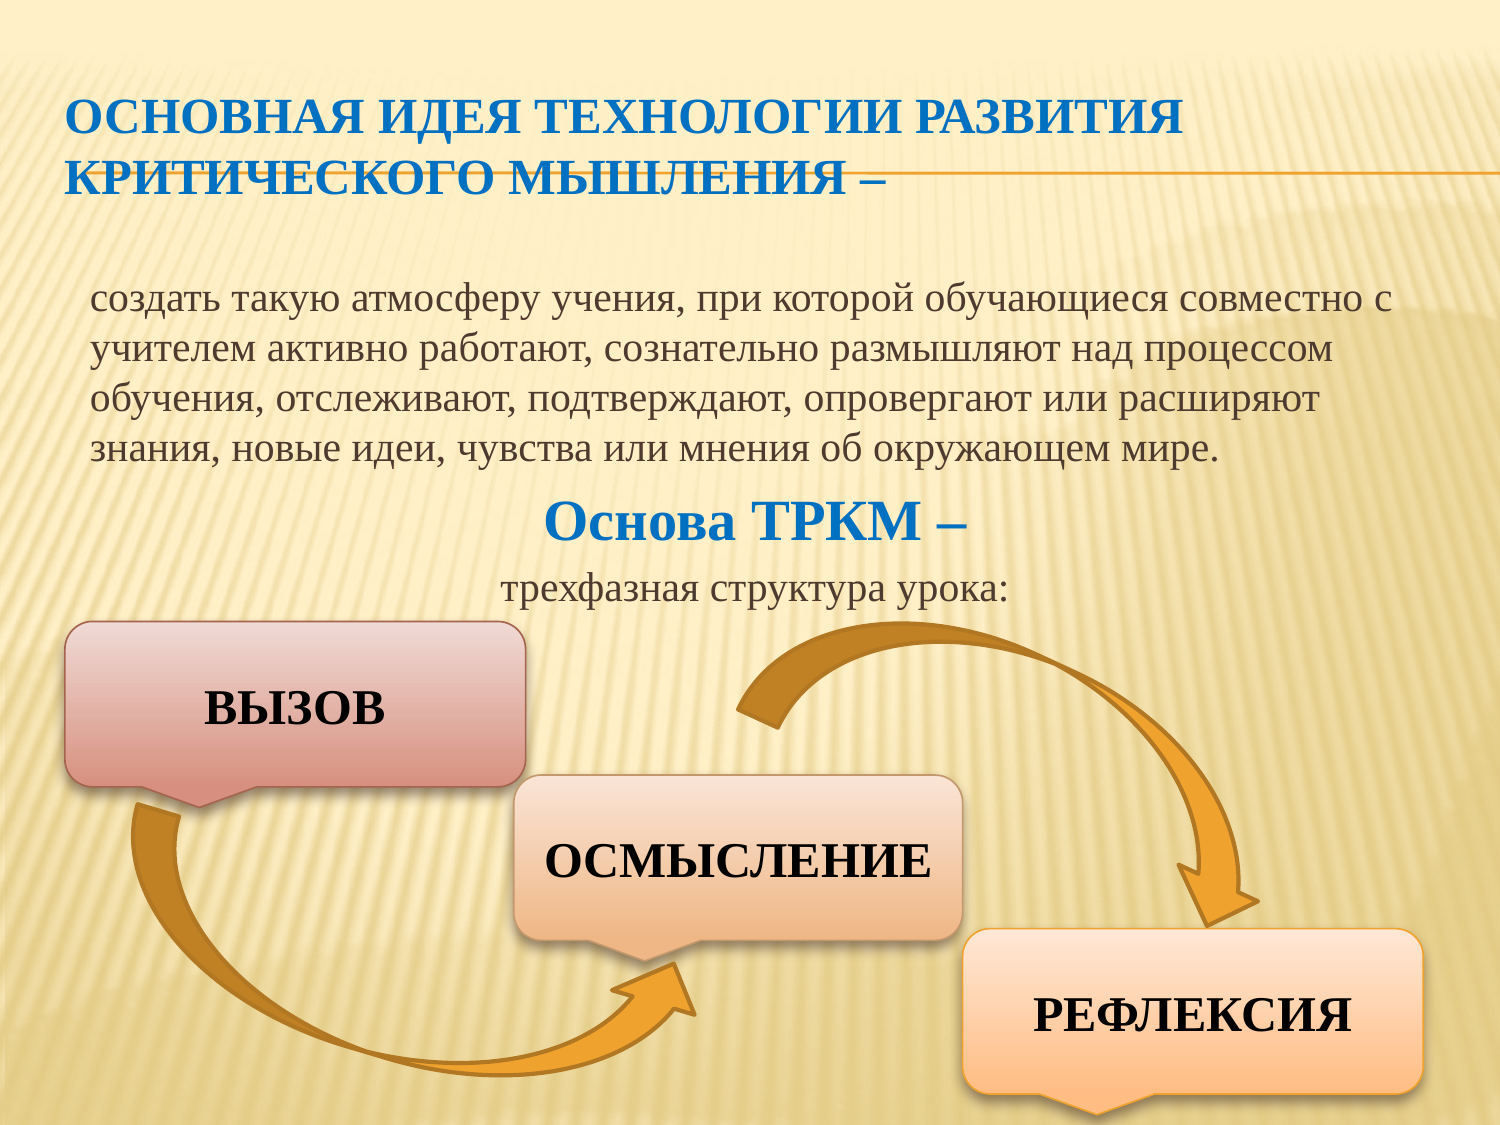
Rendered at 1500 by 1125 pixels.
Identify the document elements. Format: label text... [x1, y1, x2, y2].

text_box ВЫЗОВ [64, 620, 527, 809]
list создать такую атмосферу учения, при которой обучающиеся совместно с учителем активно работают, сознательно размышляют над процессом обучения, отслеживают, подтверждают, опровергают или расширяют знания, новые идеи, чувства или мнения об окружающем мире. Основа ТРКМ – трехфазная структура урока: [75, 262, 1436, 1094]
text_box РЕФЛЕКСИЯ [961, 927, 1425, 1116]
text_box [130, 802, 697, 1078]
text_box [736, 621, 1261, 928]
title Основная идея технологии развития критического мышления – [50, 75, 1475, 213]
text_box ОСМЫСЛЕНИЕ [512, 774, 964, 962]
